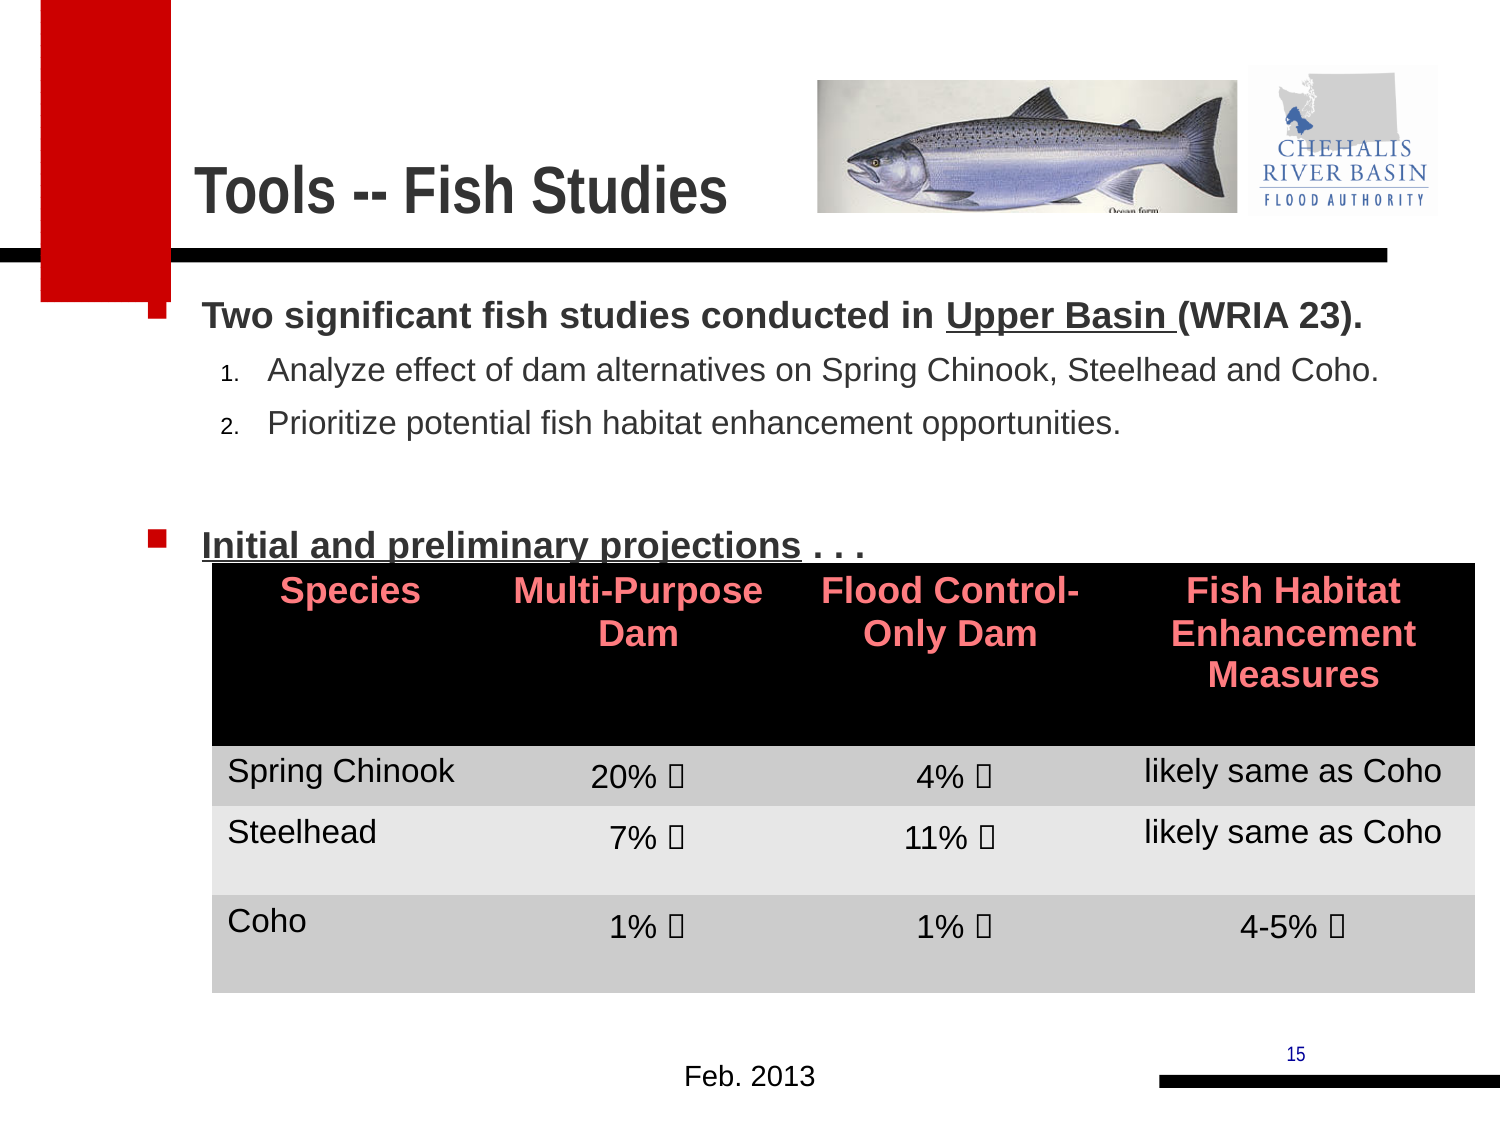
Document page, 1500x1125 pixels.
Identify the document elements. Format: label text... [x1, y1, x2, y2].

table_cell Coho [212, 895, 489, 993]
list Two significant fish studies conducted in Upper Basin (WRIA 23). Analyze effect of dam alternatives on Spring Chinook, Steelhead and Coho. Prioritize potential fish habitat enhancement opportunities. Initial and preliminary projections . . . [130, 283, 1413, 563]
picture [817, 0, 1238, 213]
table_header Multi-Purpose Dam [489, 563, 789, 746]
title Tools -- Fish Studies [179, 46, 1455, 235]
table_cell Steelhead [212, 806, 489, 895]
table_cell likely same as Coho [1112, 746, 1475, 806]
table_cell 1%  [789, 895, 1112, 993]
table_cell 1%  [489, 895, 789, 993]
table_header Species [212, 563, 489, 746]
table_cell 11%  [789, 806, 1112, 895]
table_cell 7%  [489, 806, 789, 895]
footer Feb. 2013 [512, 1024, 988, 1101]
table_header Fish Habitat Enhancement Measures [1112, 563, 1475, 746]
table_cell likely same as Coho [1112, 806, 1475, 895]
table_cell 4-5%  [1112, 895, 1475, 993]
table_cell 4%  [789, 746, 1112, 806]
table_header Flood Control-Only Dam [789, 563, 1112, 746]
picture [1247, 65, 1438, 217]
table_cell 20%  [489, 746, 789, 806]
table_cell Spring Chinook [212, 746, 489, 806]
